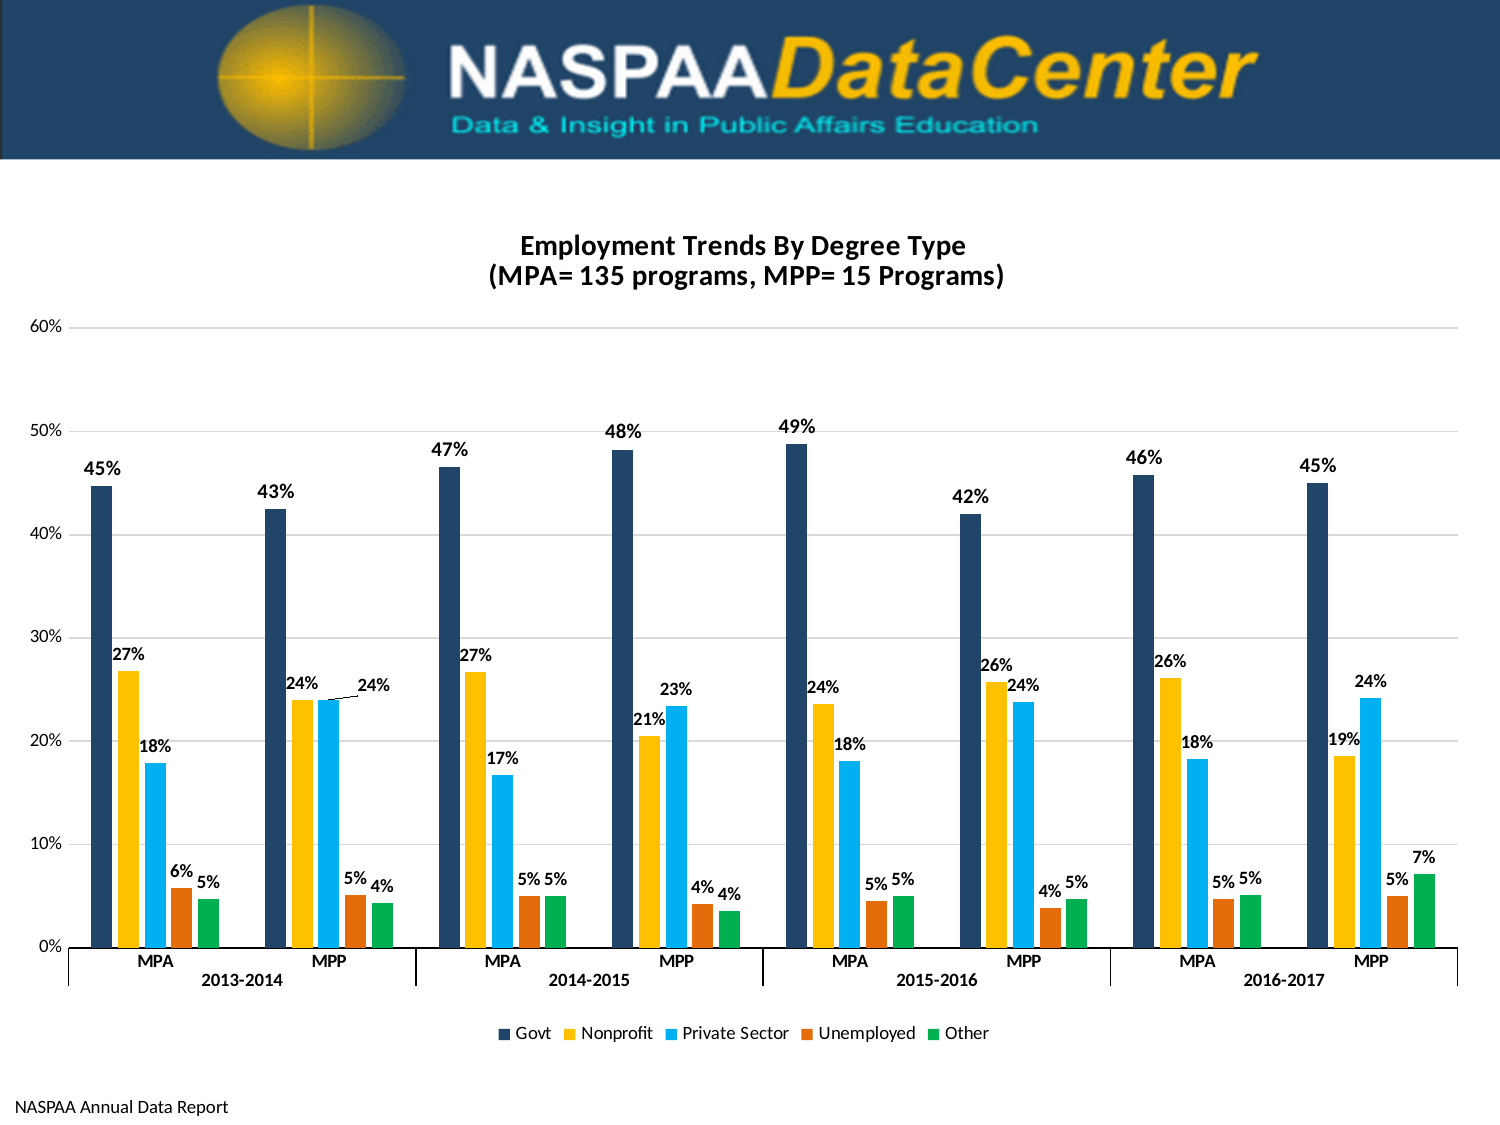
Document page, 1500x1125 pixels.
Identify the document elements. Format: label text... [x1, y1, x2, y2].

chart [0, 199, 1488, 1051]
picture [0, 0, 1500, 161]
text_box NASPAA Annual Data Report [0, 1087, 413, 1125]
